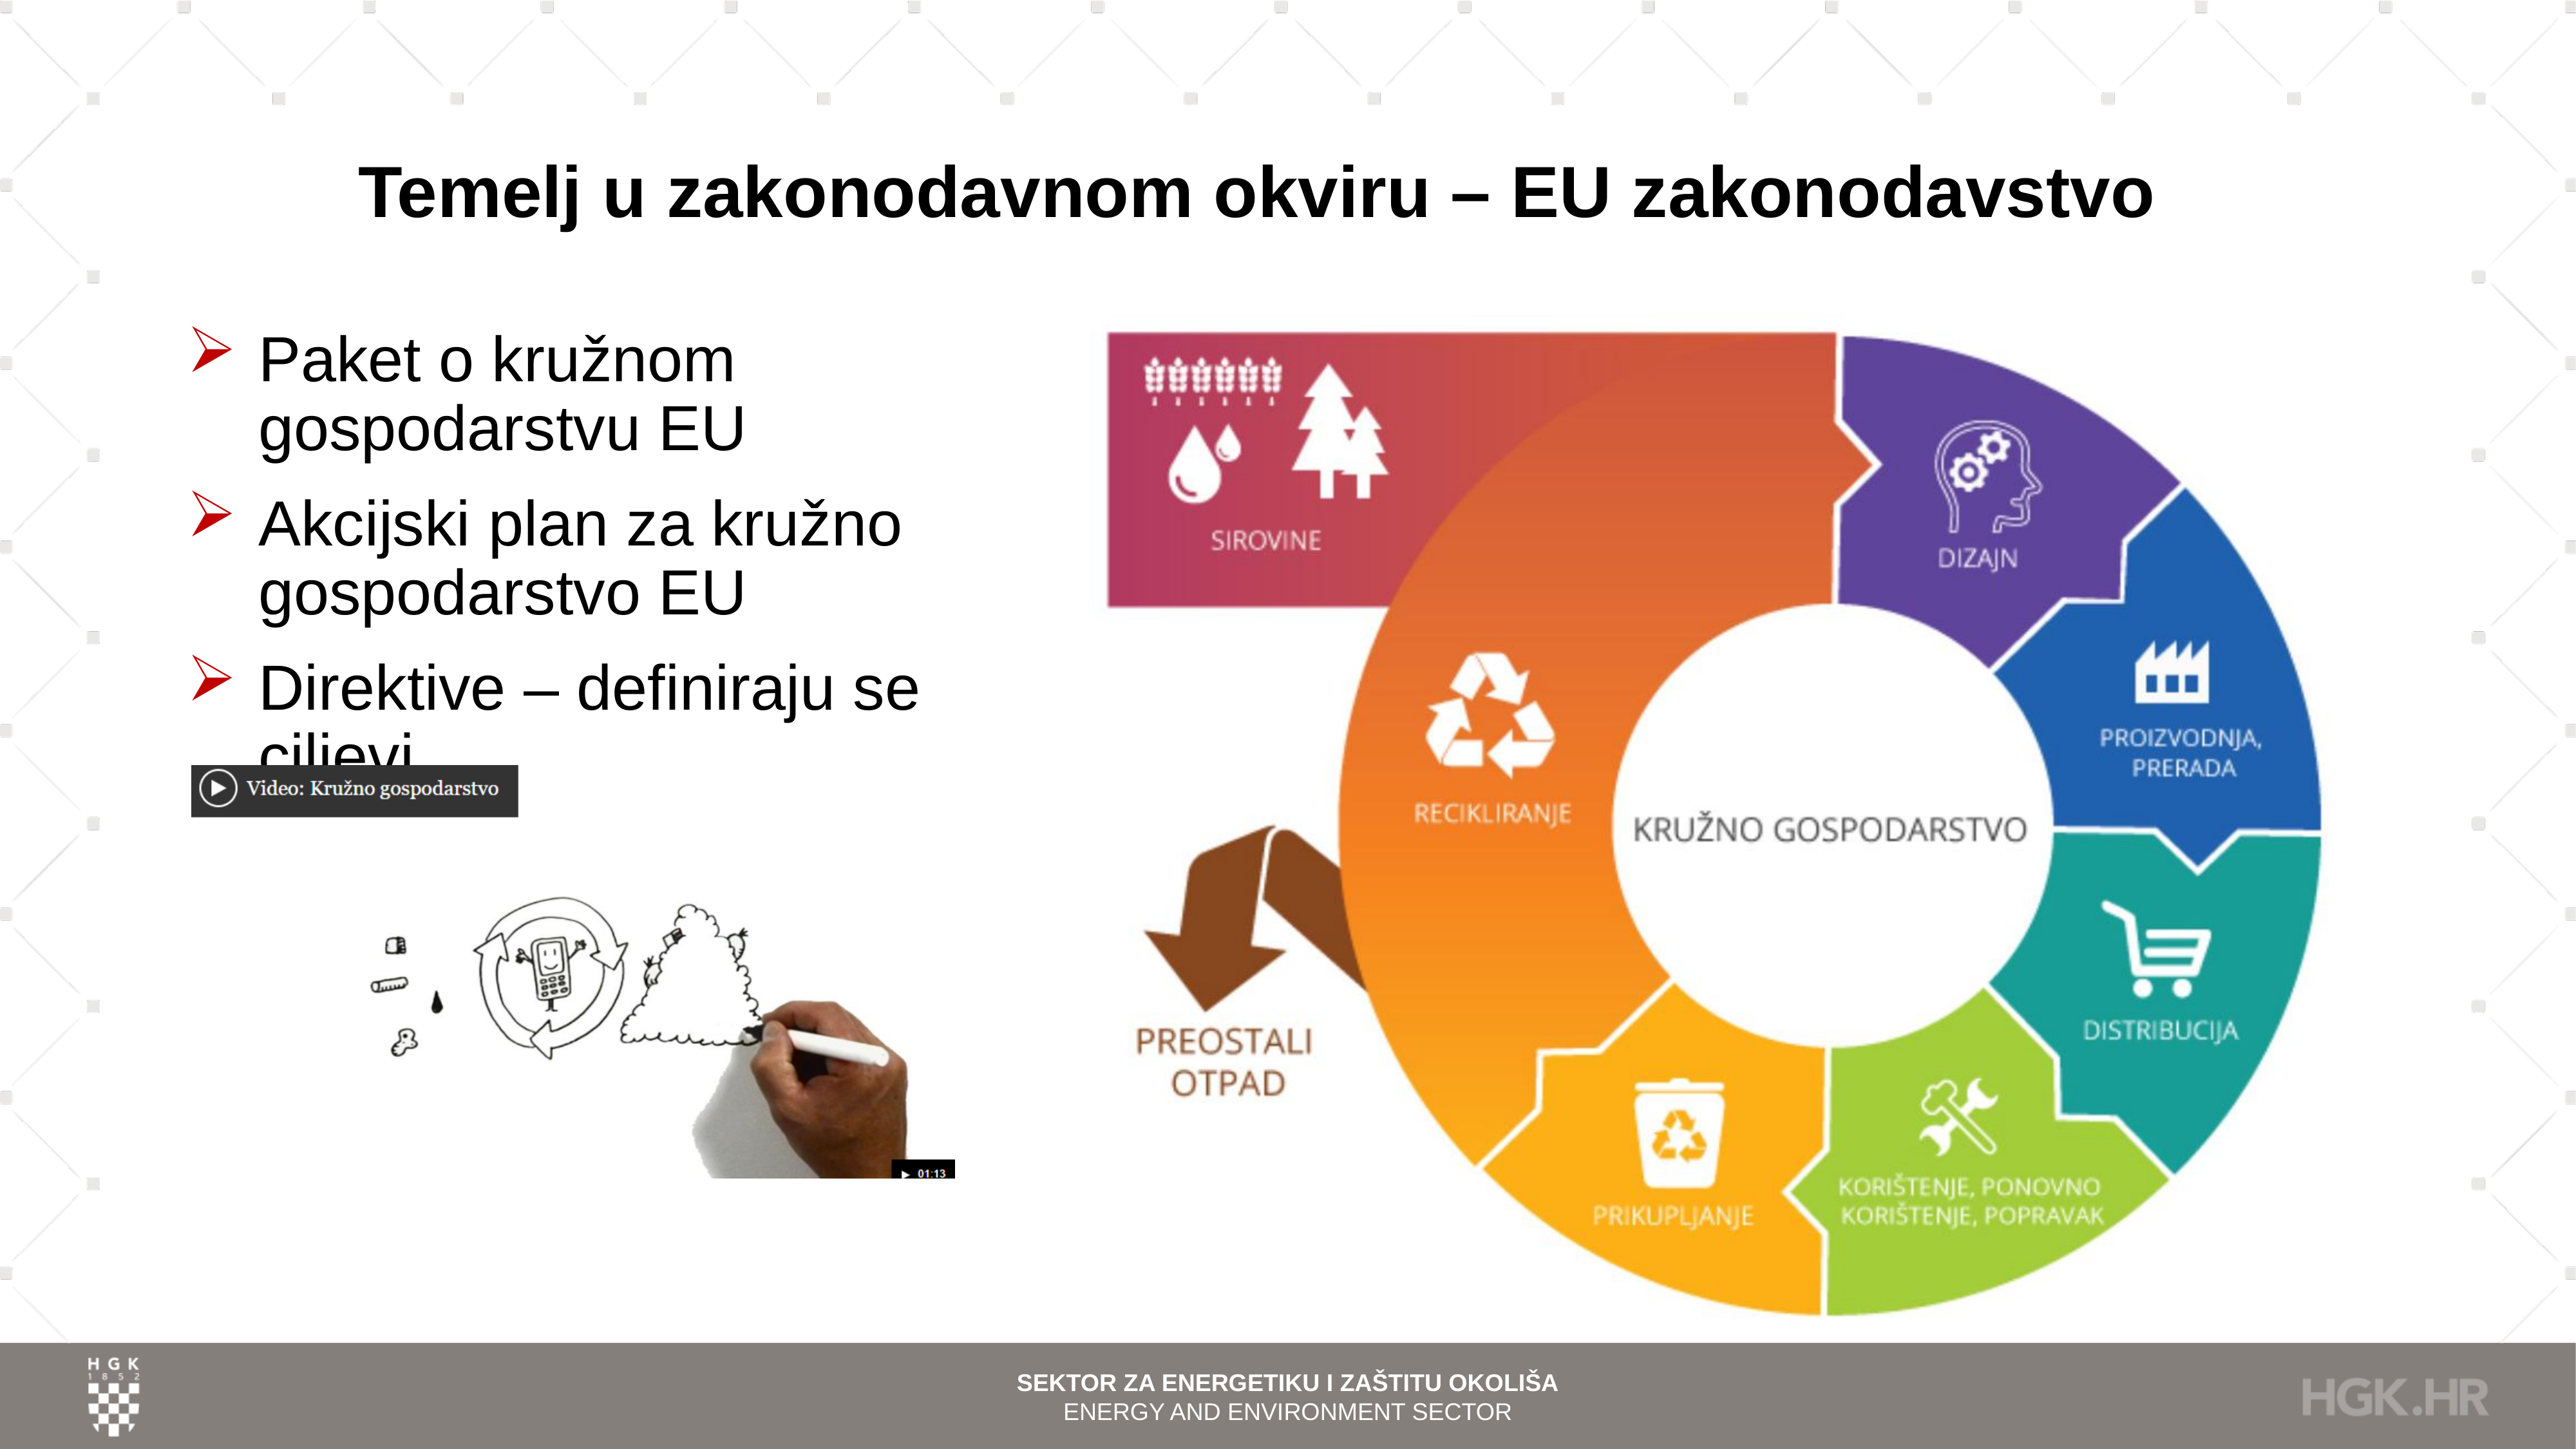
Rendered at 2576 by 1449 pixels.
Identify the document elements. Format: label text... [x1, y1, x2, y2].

list Paket o kružnom gospodarstvu EU Akcijski plan za kružno gospodarstvo EU Direktive – definiraju se ciljevi [176, 321, 1007, 799]
title Temelj u zakonodavnom okviru – EU zakonodavstvo [146, 126, 2369, 261]
picture [191, 765, 955, 1179]
picture [1075, 305, 2369, 1334]
